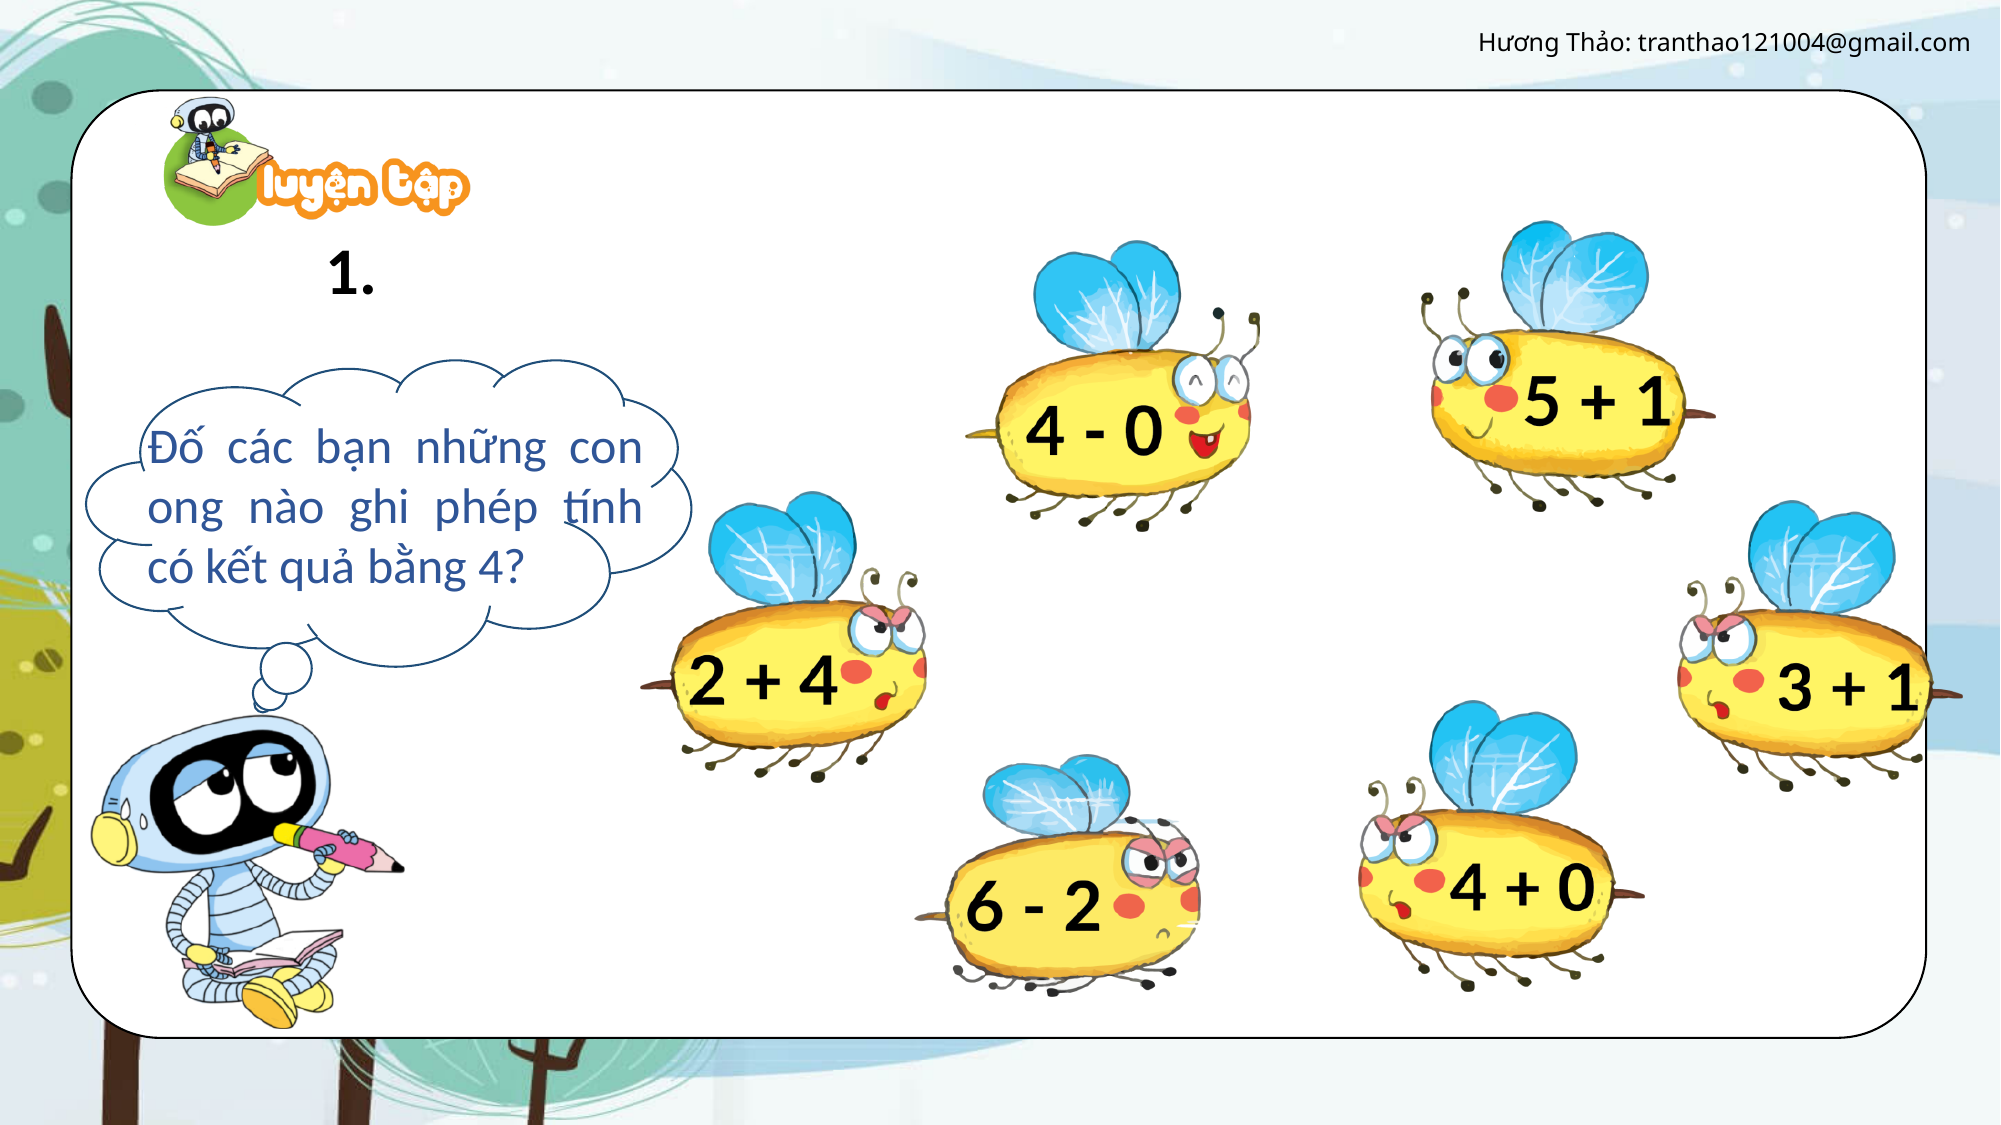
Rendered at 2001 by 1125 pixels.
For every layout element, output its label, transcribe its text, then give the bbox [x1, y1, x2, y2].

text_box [1677, 500, 1963, 793]
picture [0, 0, 2000, 1125]
text_box 1. [310, 241, 407, 316]
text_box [914, 754, 1201, 997]
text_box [965, 240, 1260, 532]
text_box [1358, 700, 1645, 992]
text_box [86, 359, 692, 666]
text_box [640, 491, 927, 783]
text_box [1421, 220, 1716, 512]
